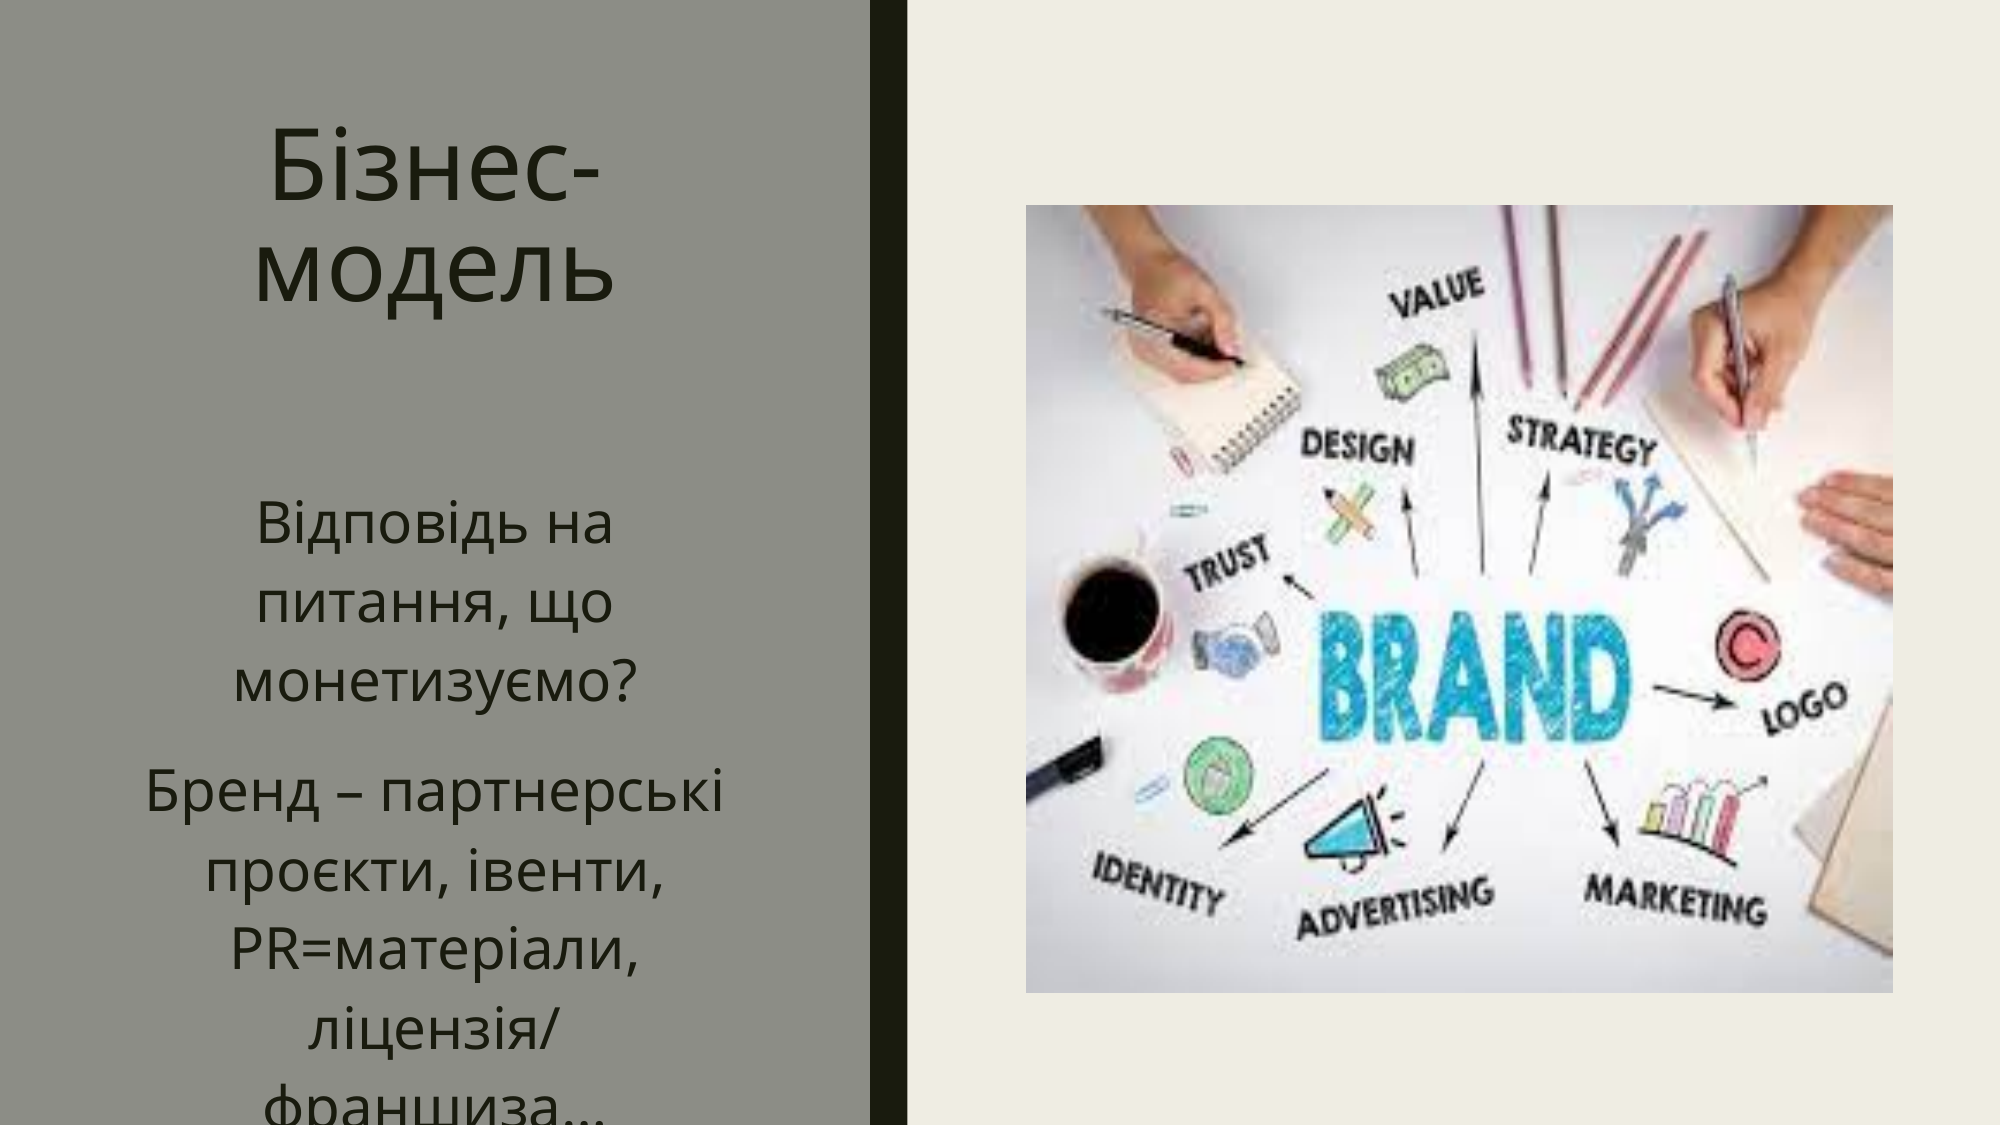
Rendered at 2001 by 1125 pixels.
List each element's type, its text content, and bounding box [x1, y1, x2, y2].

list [1026, 205, 1893, 993]
list Відповідь на питання, що монетизуємо? Бренд – партнерські проєкти, івенти, PR=матеріали, ліцензія/ франшиза… [118, 468, 752, 1070]
title Бізнес-модель [118, 112, 752, 467]
